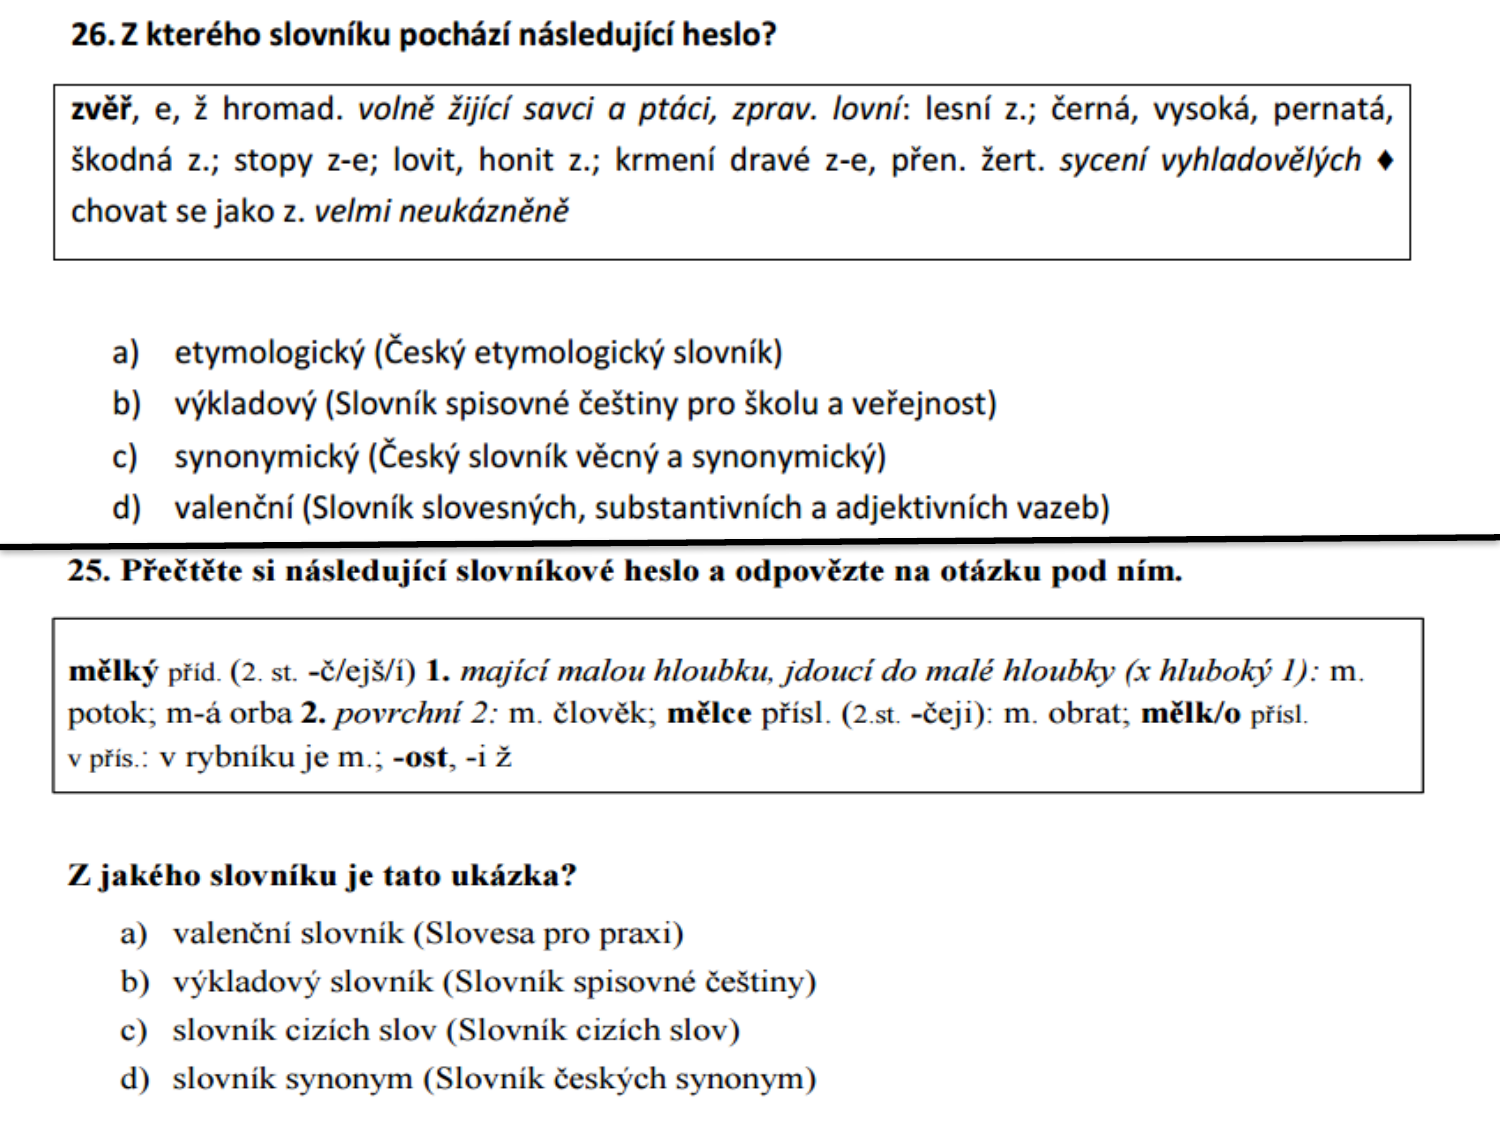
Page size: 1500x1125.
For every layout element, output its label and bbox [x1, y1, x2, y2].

picture [20, 548, 1464, 1125]
text_box [0, 537, 1500, 548]
picture [29, 0, 1464, 537]
